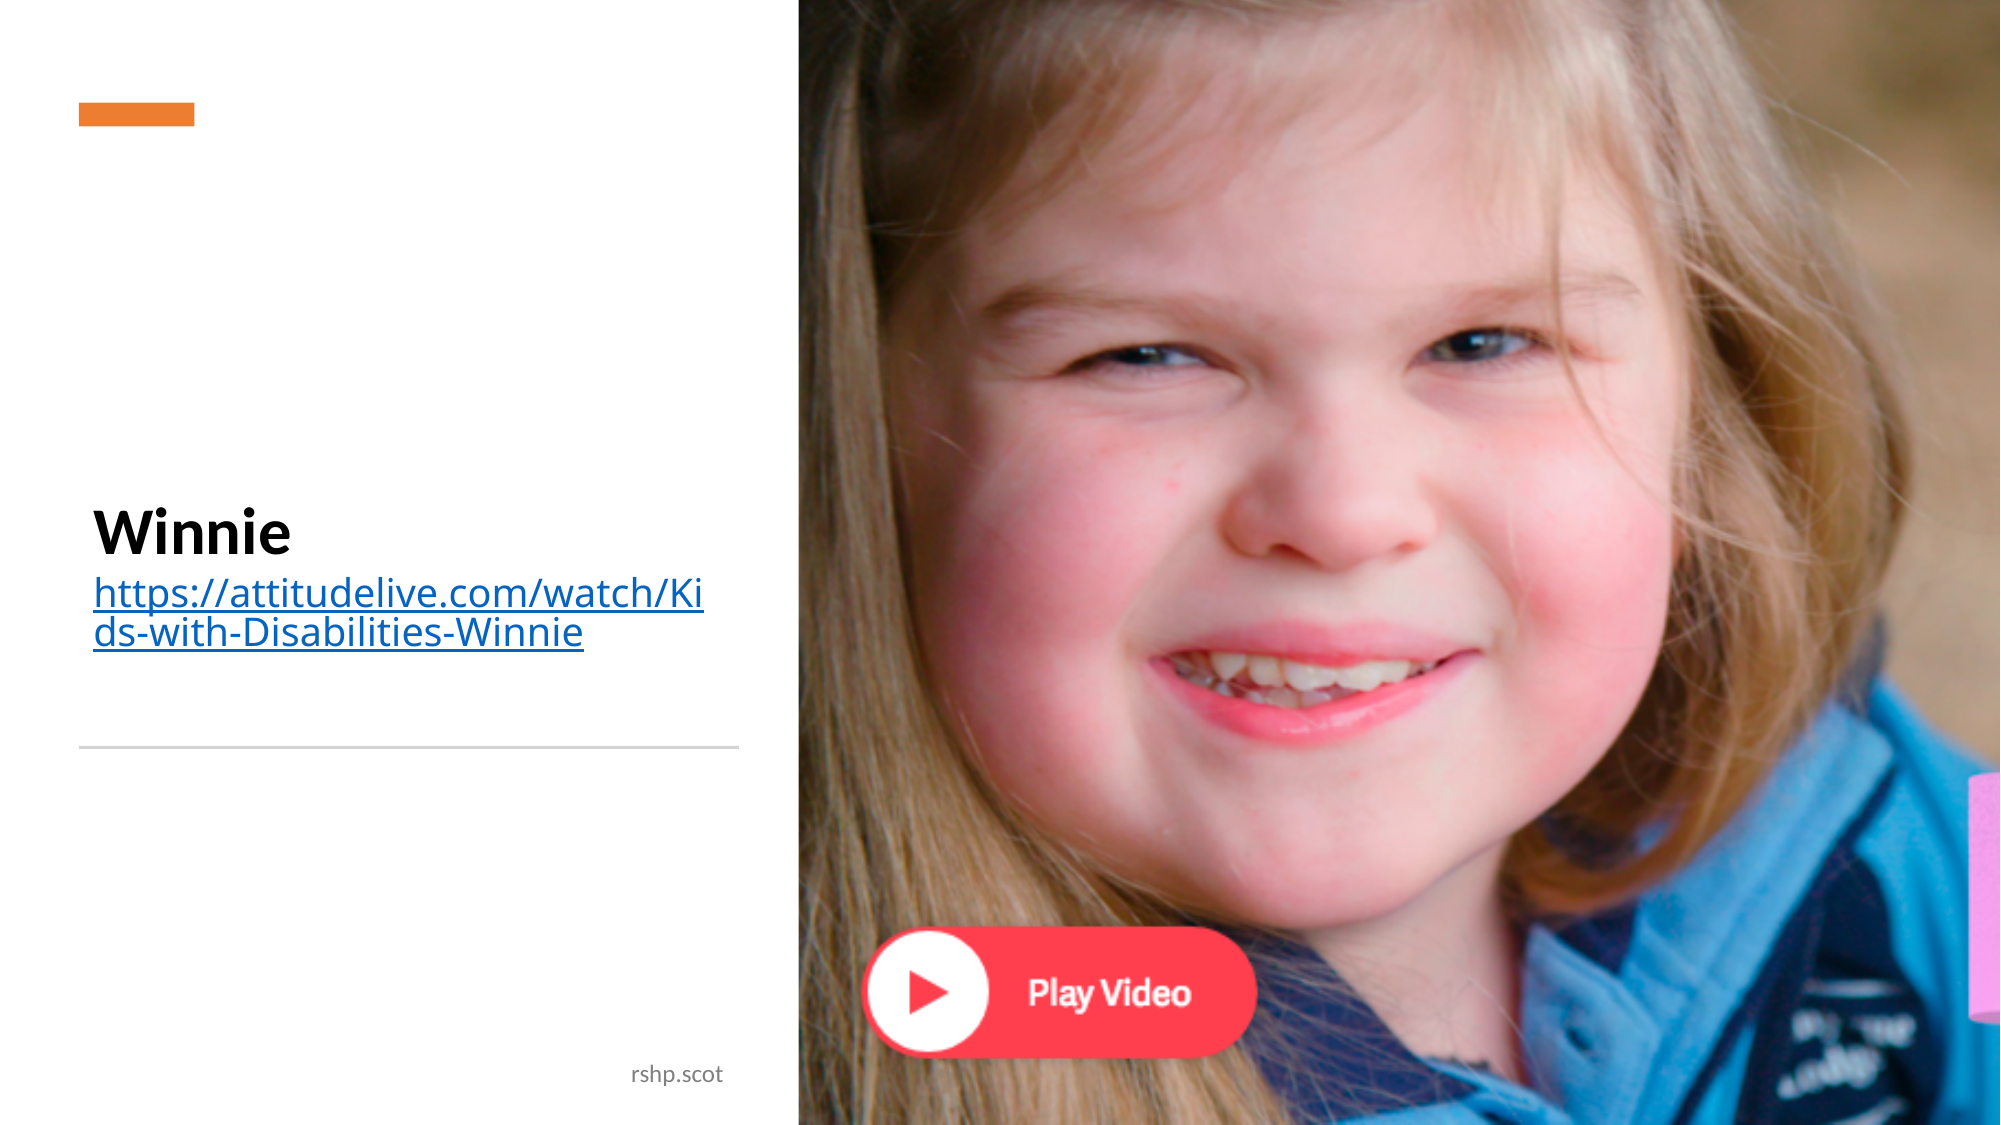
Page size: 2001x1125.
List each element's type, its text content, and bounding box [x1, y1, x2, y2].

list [798, 0, 2000, 1125]
title Winnie https://attitudelive.com/watch/Kids-with-Disabilities-Winnie [78, 184, 739, 710]
text_box [78, 745, 740, 750]
footer rshp.scot [312, 1042, 739, 1103]
text_box [0, 0, 798, 1125]
text_box [78, 102, 195, 128]
